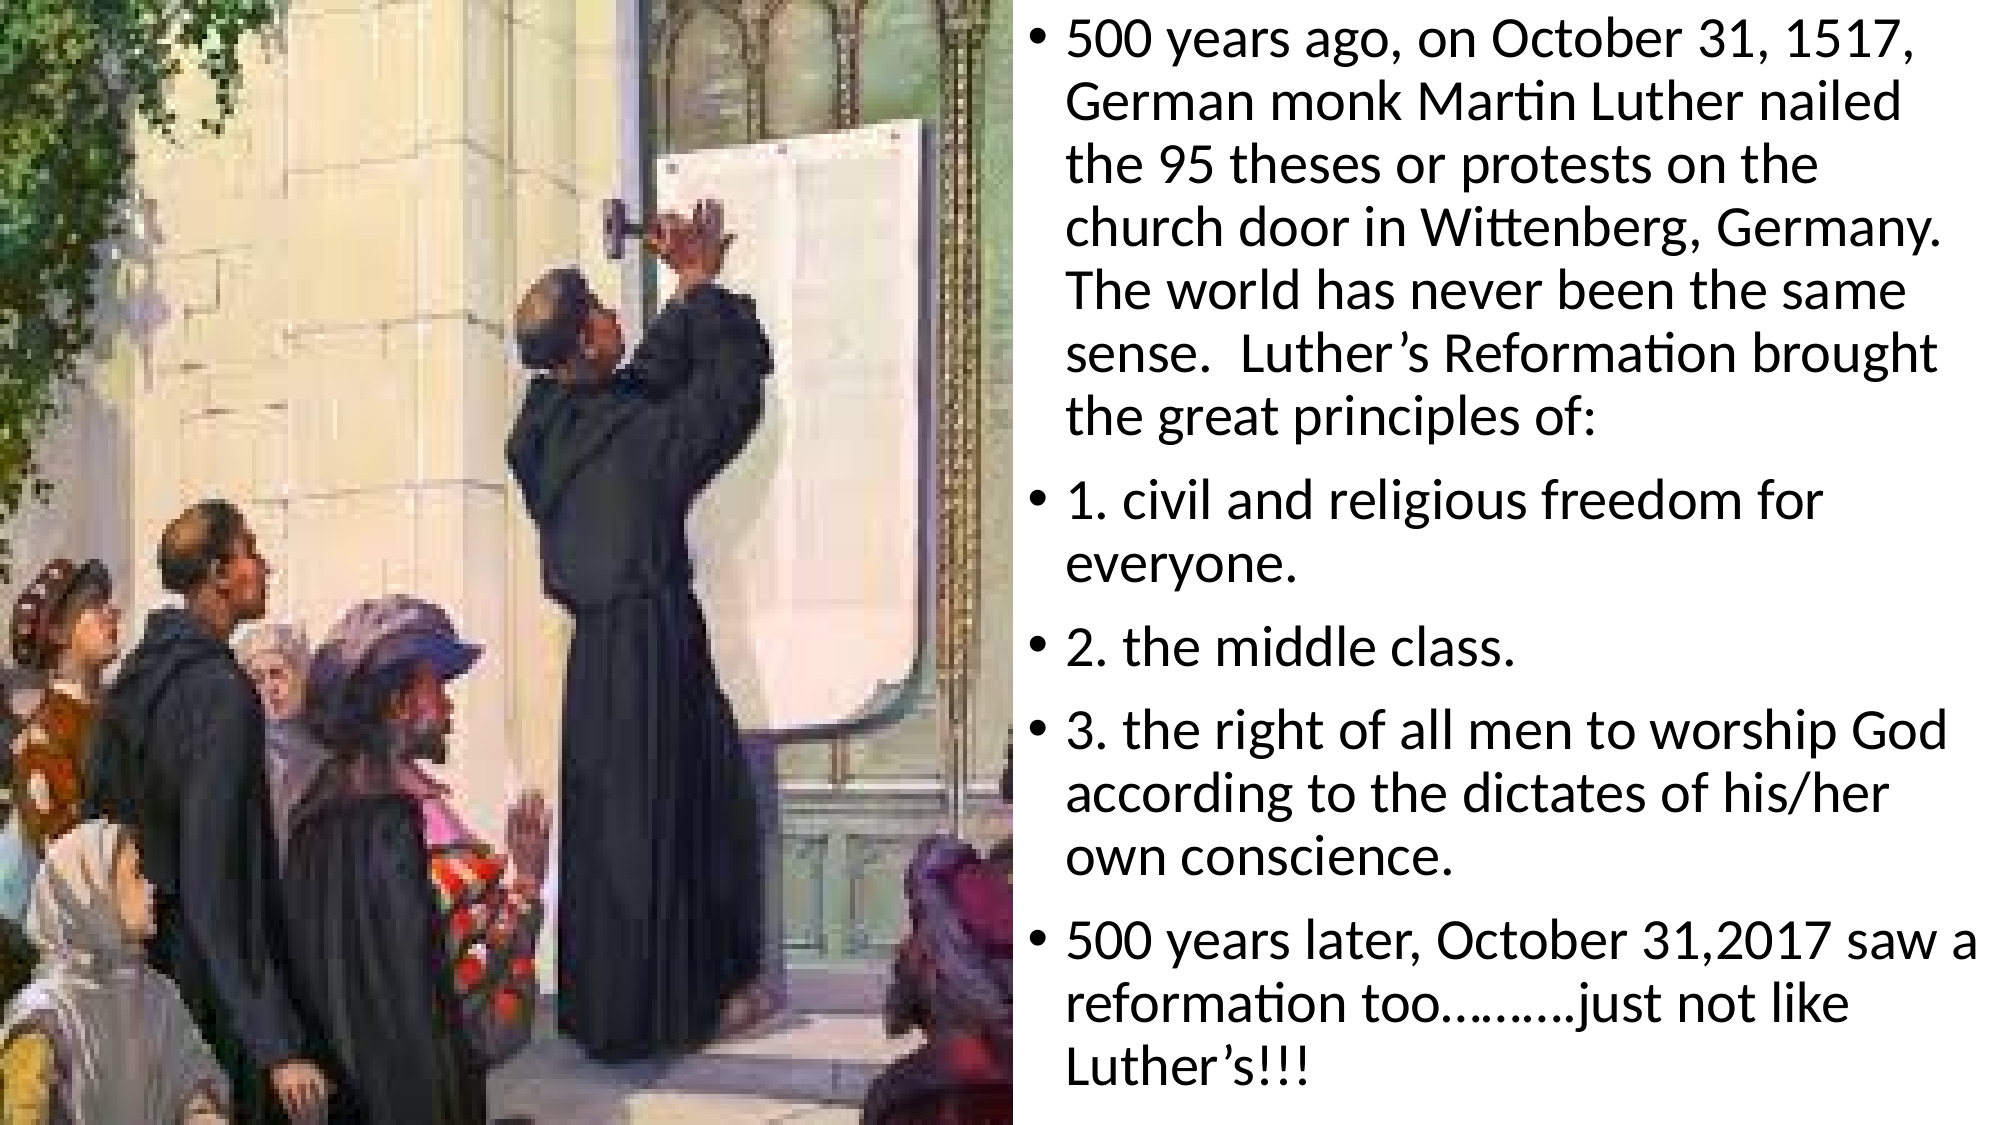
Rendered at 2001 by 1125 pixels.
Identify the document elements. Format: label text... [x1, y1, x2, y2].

list 500 years ago, on October 31, 1517, German monk Martin Luther nailed the 95 theses or protests on the church door in Wittenberg, Germany. The world has never been the same sense. Luther’s Reformation brought the great principles of: 1. civil and religious freedom for everyone. 2. the middle class. 3. the right of all men to worship God according to the dictates of his/her own conscience. 500 years later, October 31,2017 saw a reformation too……….just not like Luther’s!!! [1013, 0, 2000, 1125]
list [0, 0, 1013, 1125]
